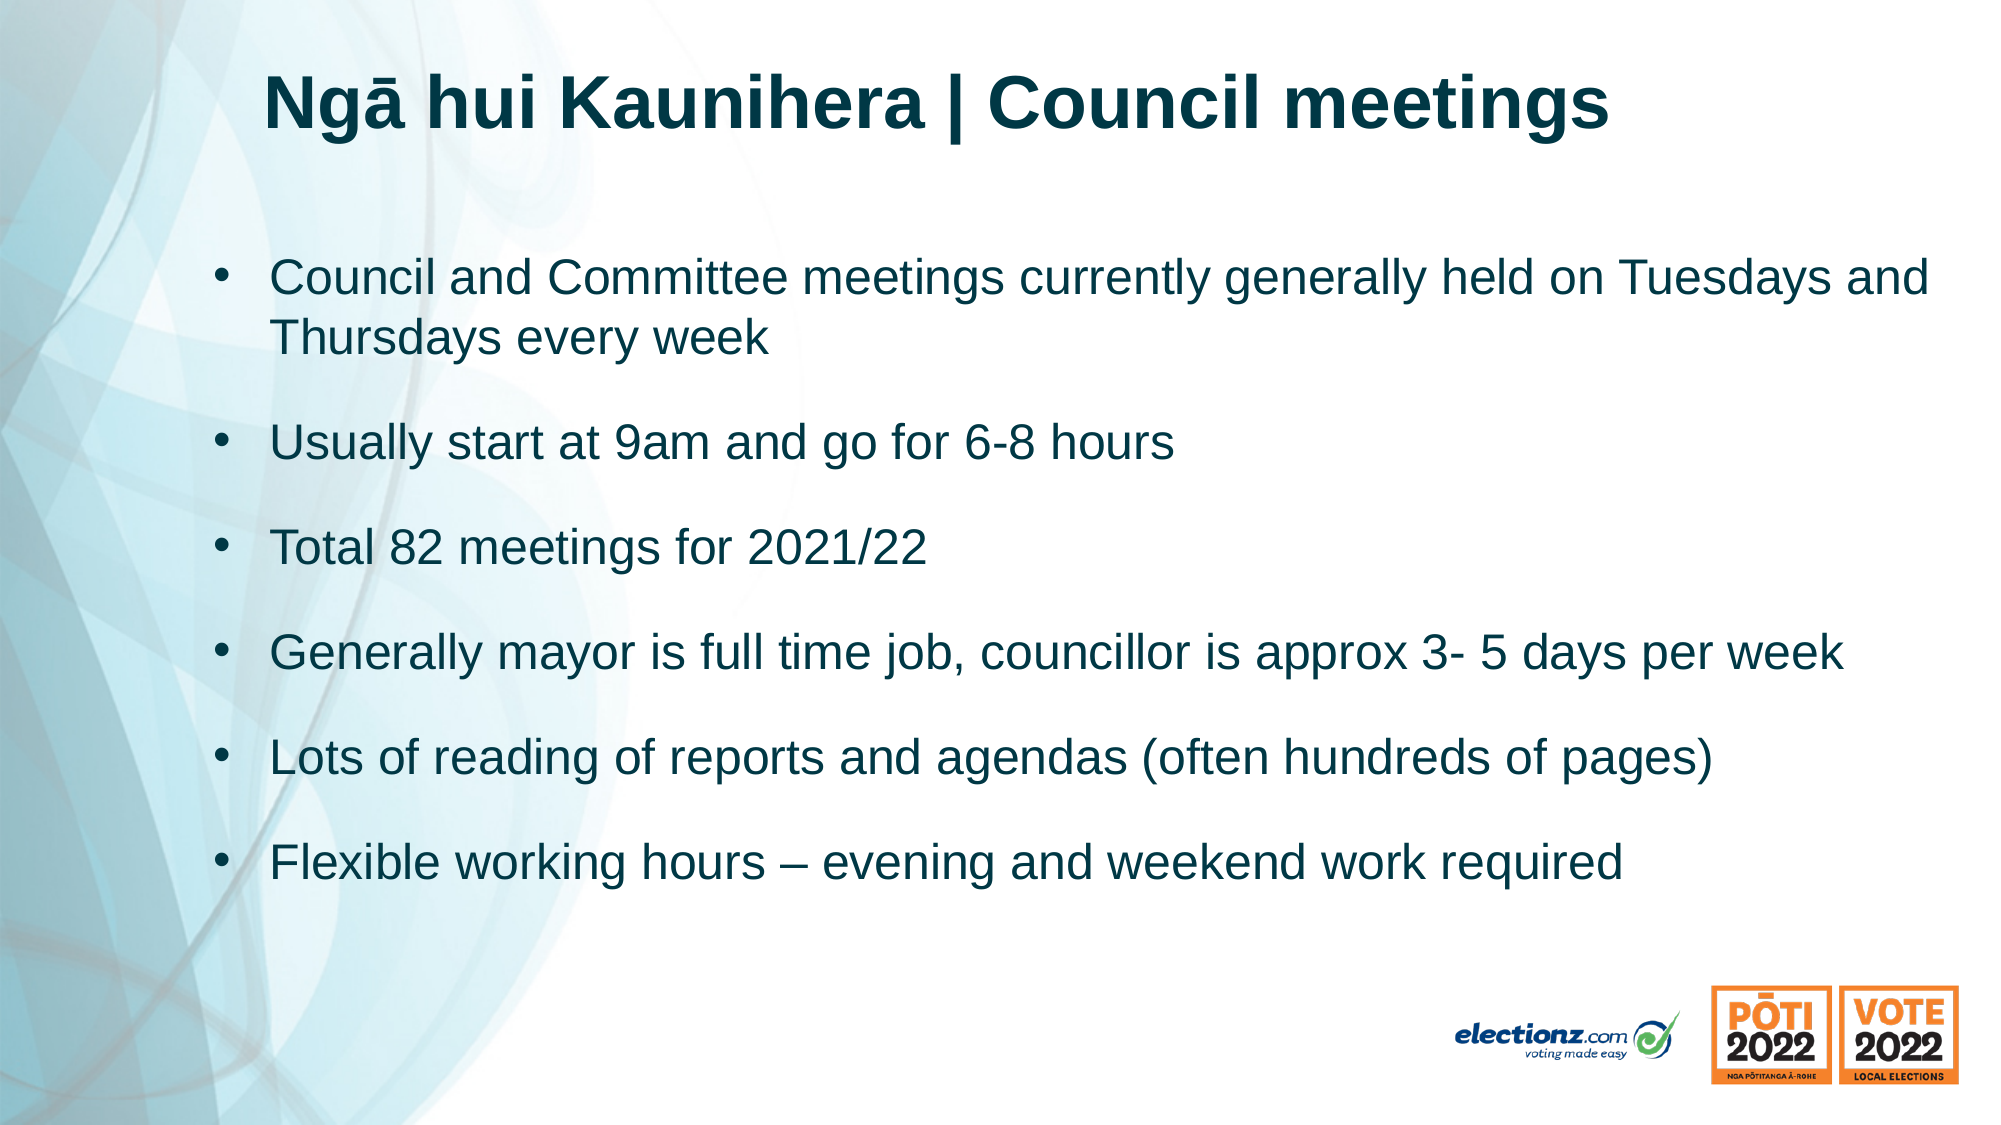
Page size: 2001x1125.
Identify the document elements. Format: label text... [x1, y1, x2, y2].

list Council and Committee meetings currently generally held on Tuesdays and Thursdays every week Usually start at 9am and go for 6-8 hours Total 82 meetings for 2021/22 Generally mayor is full time job, councillor is approx 3- 5 days per week Lots of reading of reports and agendas (often hundreds of pages) Flexible working hours – evening and weekend work required [198, 236, 2000, 964]
title Ngā hui Kaunihera | Council meetings [248, 36, 1925, 162]
picture [0, 0, 2001, 1125]
